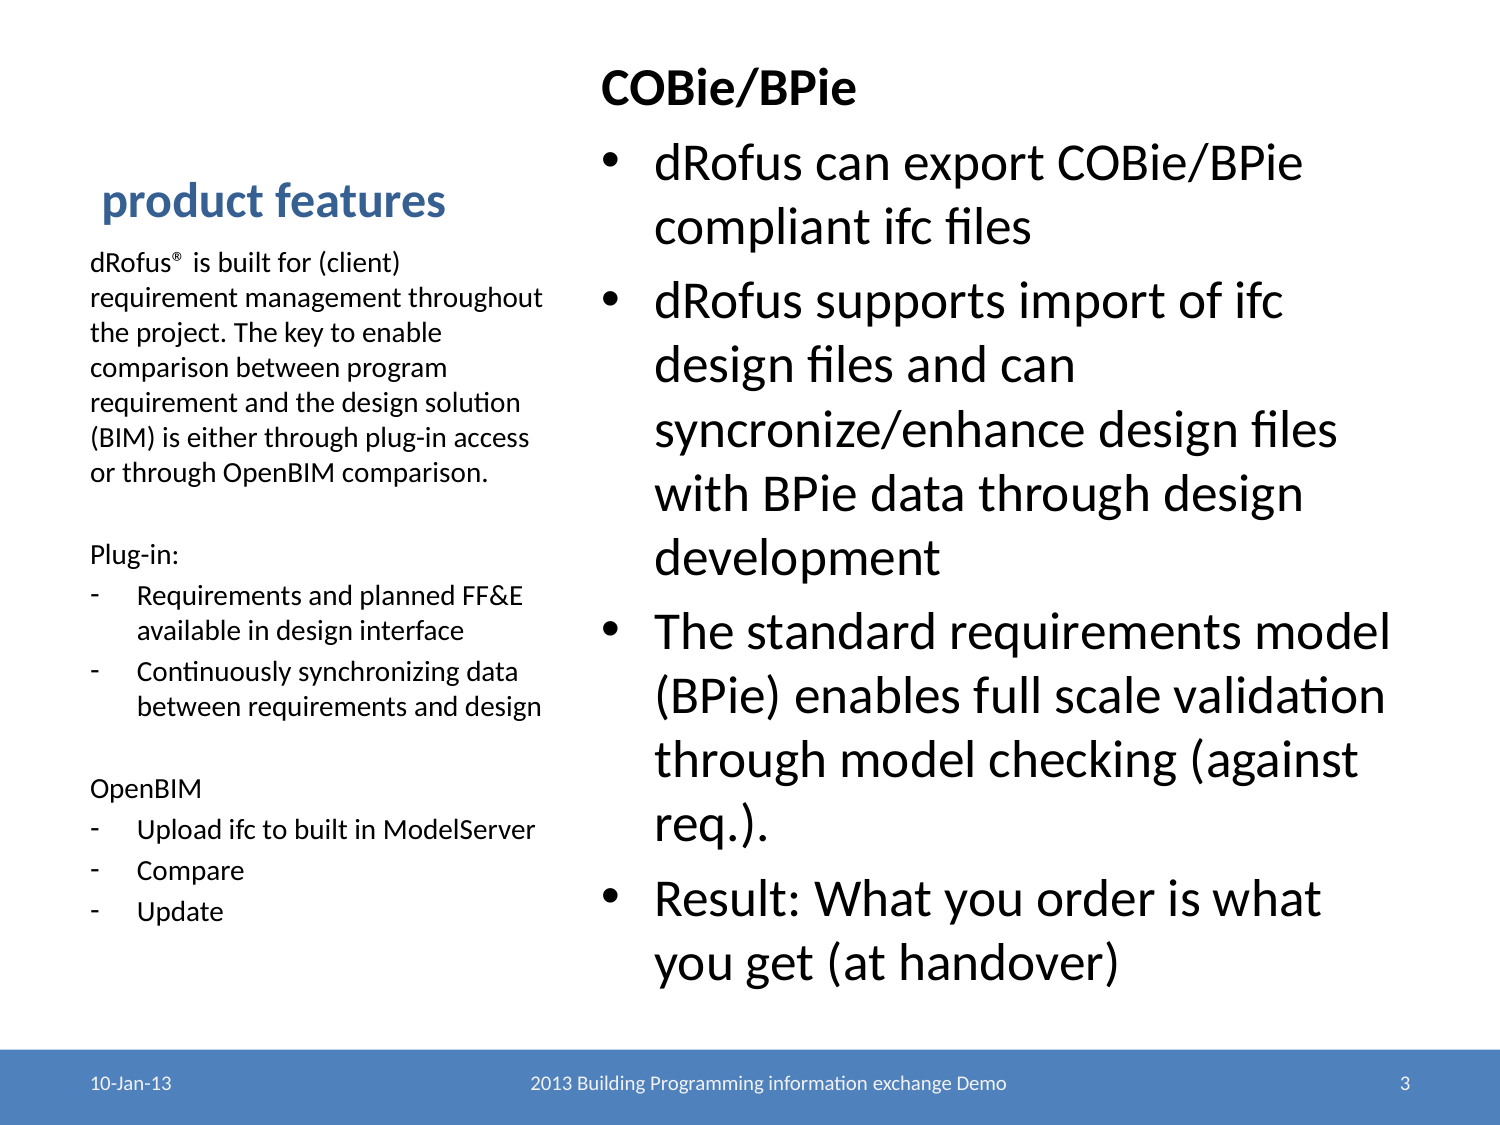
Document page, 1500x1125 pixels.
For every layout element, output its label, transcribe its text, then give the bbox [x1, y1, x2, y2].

list COBie/BPie dRofus can export COBie/BPie compliant ifc files dRofus supports import of ifc design files and can syncronize/enhance design files with BPie data through design development The standard requirements model (BPie) enables full scale validation through model checking (against req.). Result: What you order is what you get (at handover) [586, 44, 1425, 1005]
text_box 10-Jan-13 [75, 1062, 425, 1103]
list dRofus® is built for (client) requirement management throughout the project. The key to enable comparison between program requirement and the design solution (BIM) is either through plug-in access or through OpenBIM comparison. Plug-in: Requirements and planned FF&E available in design interface Continuously synchronizing data between requirements and design OpenBIM Upload ifc to built in ModelServer Compare Update [75, 235, 569, 1005]
text_box 3 [1074, 1062, 1425, 1103]
title product features [75, 44, 569, 235]
text_box [0, 1047, 1500, 1125]
text_box 2013 Building Programming information exchange Demo [437, 1062, 1074, 1103]
